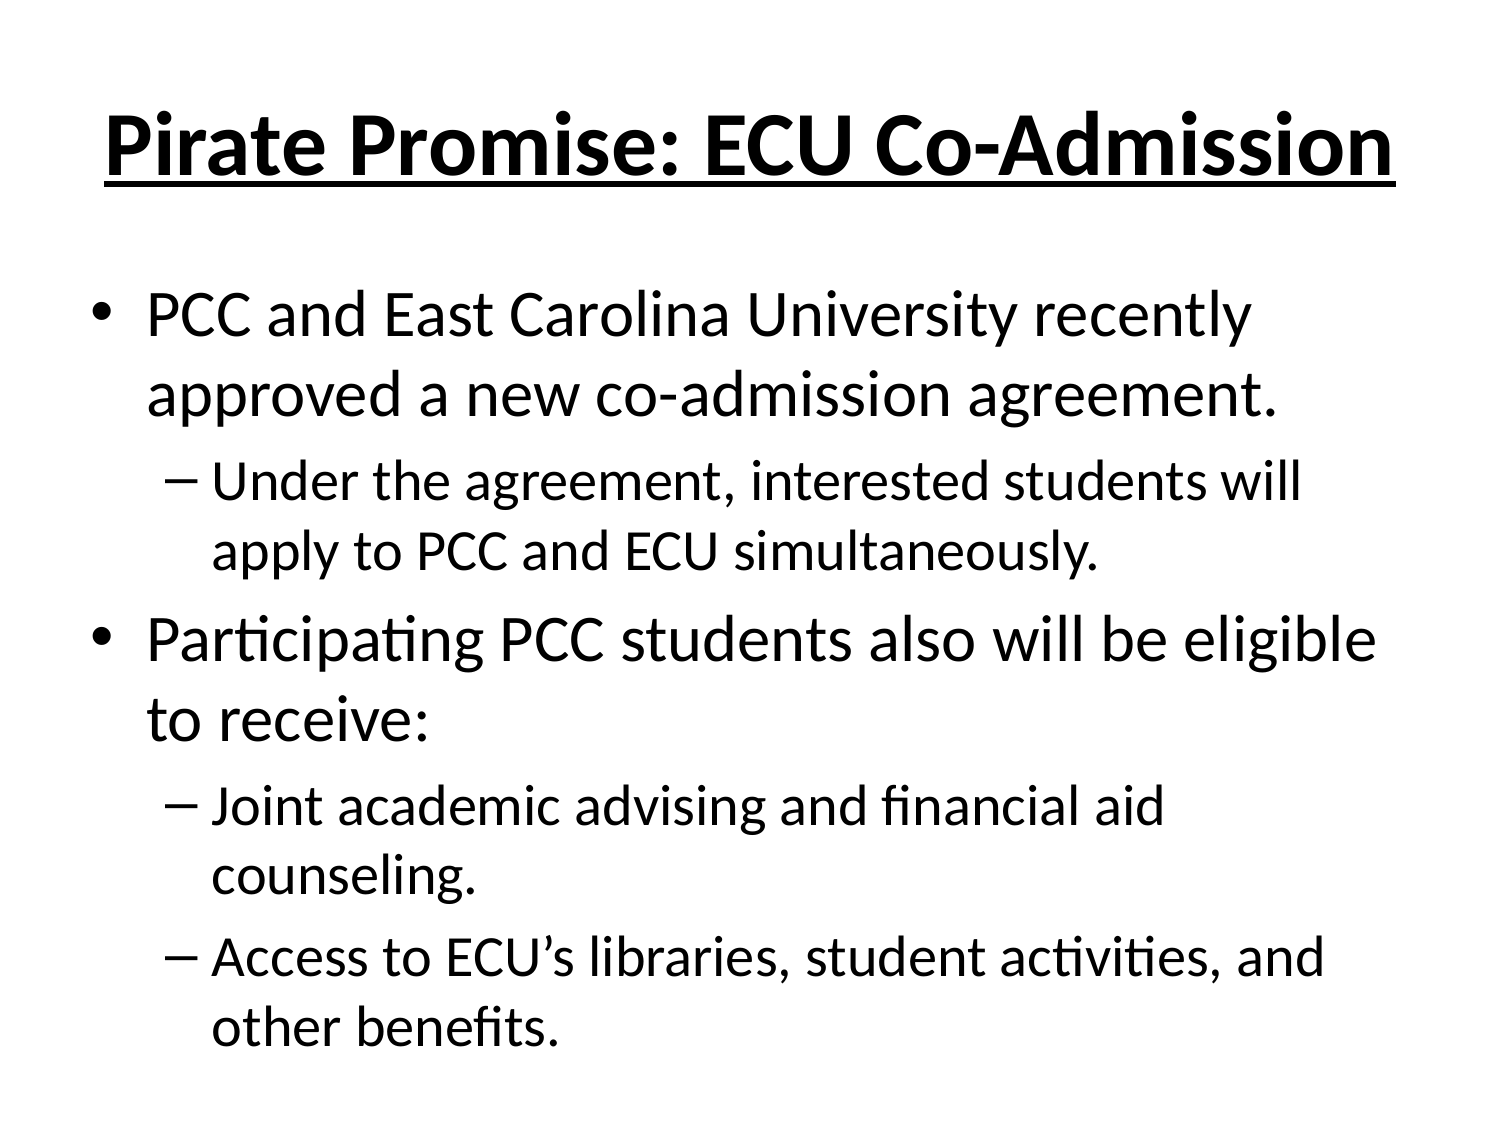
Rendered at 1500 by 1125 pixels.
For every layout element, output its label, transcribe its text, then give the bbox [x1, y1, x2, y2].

list PCC and East Carolina University recently approved a new co-admission agreement. Under the agreement, interested students will apply to PCC and ECU simultaneously. Participating PCC students also will be eligible to receive: Joint academic advising and financial aid counseling. Access to ECU’s libraries, student activities, and other benefits. [75, 262, 1425, 1080]
title Pirate Promise: ECU Co-Admission [75, 45, 1425, 233]
